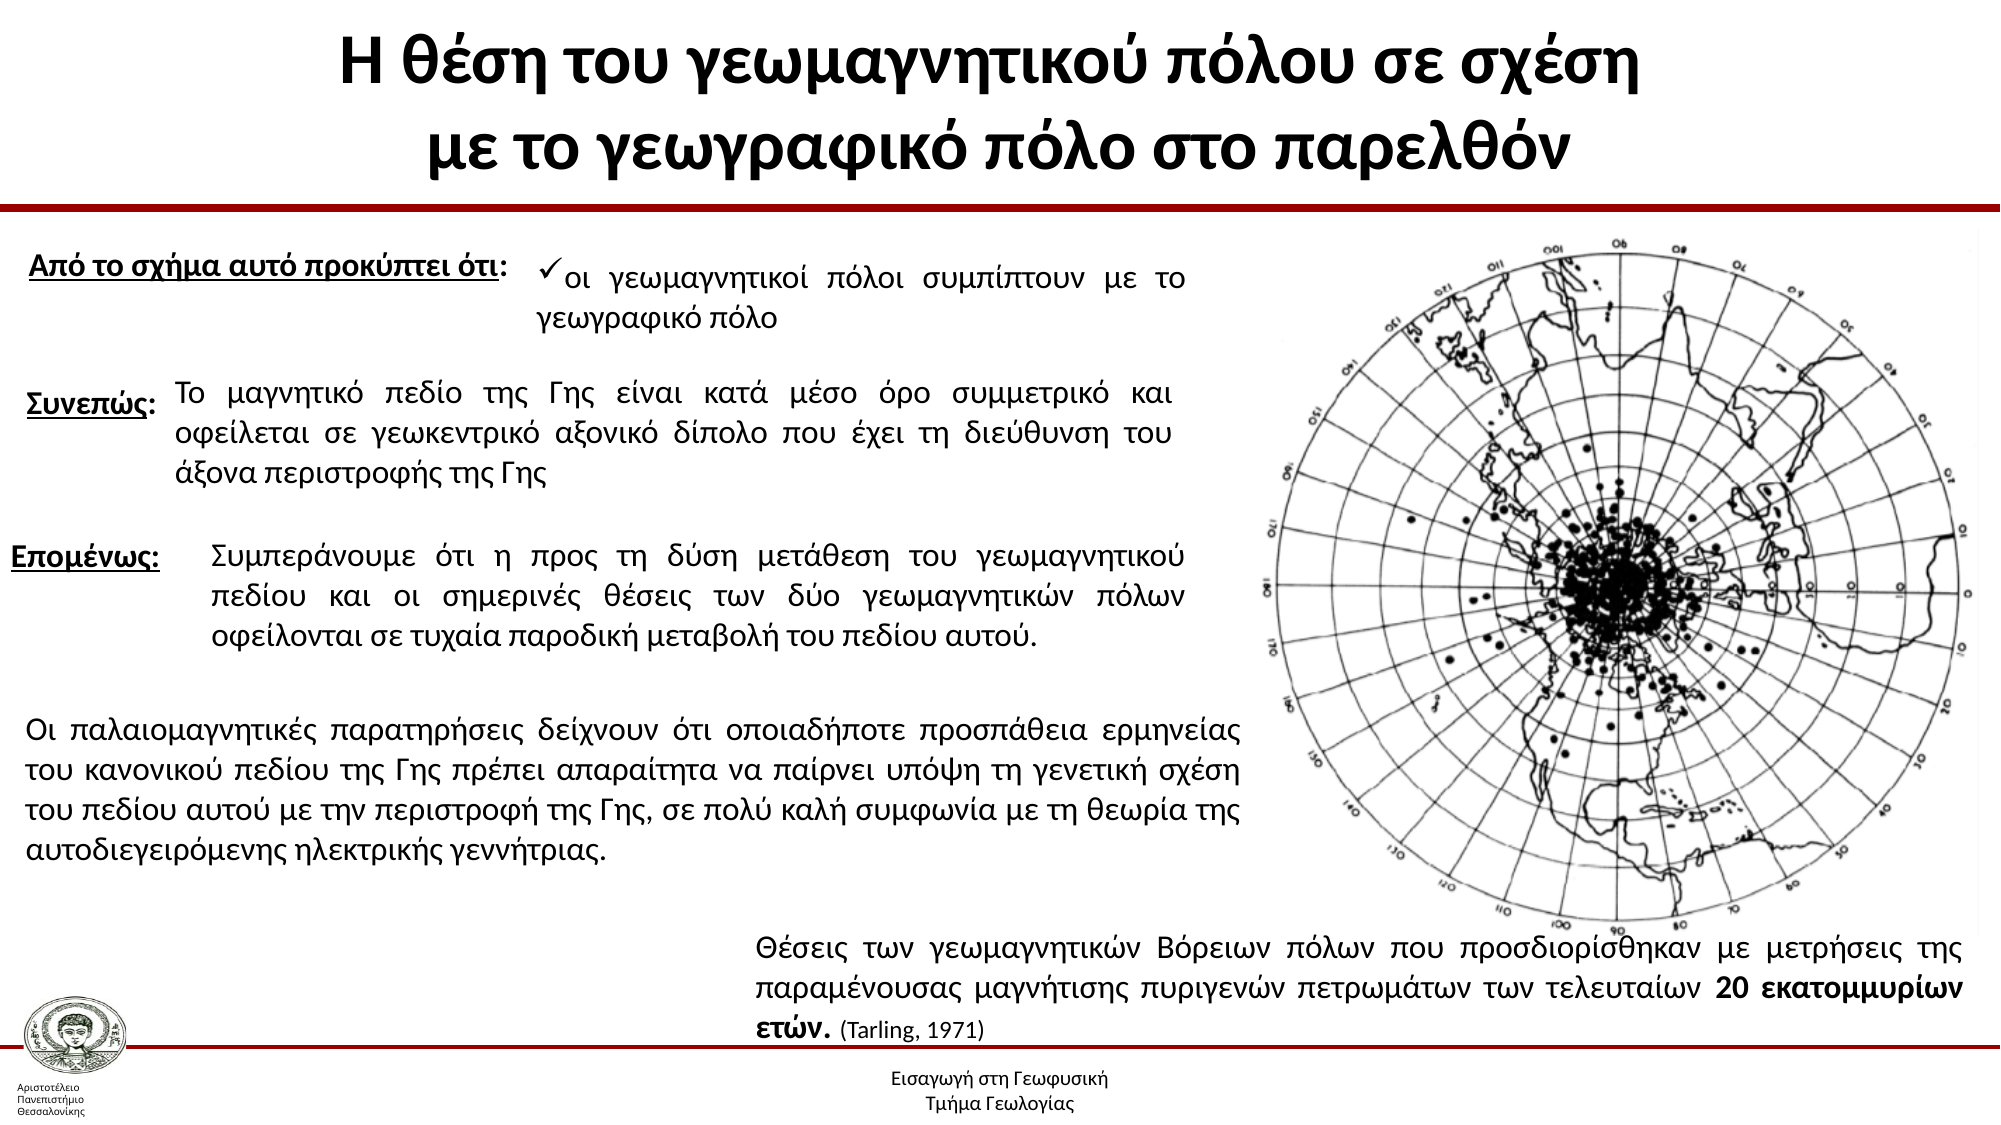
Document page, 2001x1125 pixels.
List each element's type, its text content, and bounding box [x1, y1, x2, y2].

text_box Οι παλαιομαγνητικές παρατηρήσεις δείχνουν ότι οποιαδήποτε προσπάθεια ερμηνείας του κανονικού πεδίου της Γης πρέπει απαραίτητα να παίρνει υπόψη τη γενετική σχέση του πεδίου αυτού με την περιστροφή της Γης, σε πολύ καλή συμφωνία με τη θεωρία της αυτοδιεγειρόμενης ηλεκτρικής γεννήτριας. [10, 700, 1252, 875]
text_box Συμπεράνουμε ότι η προς τη δύση μετάθεση του γεωμαγνητικού πεδίου και οι σημερινές θέσεις των δύο γεωμαγνητικών πόλων οφείλονται σε τυχαία παροδική μεταβολή του πεδίου αυτού. [196, 526, 1202, 661]
picture [1257, 229, 1980, 936]
text_box οι γεωμαγνητικοί πόλοι συμπίπτουν με το γεωγραφικό πόλο [522, 248, 1202, 343]
text_box Συνεπώς: [11, 374, 160, 429]
title Η θέση του γεωμαγνητικού πόλου σε σχέση με το γεωγραφικό πόλο στο παρελθόν [99, 4, 1900, 192]
text_box Από το σχήμα αυτό προκύπτει ότι: [13, 235, 524, 291]
picture [23, 996, 127, 1074]
text_box Επομένως: [0, 526, 176, 582]
text_box Το μαγνητικό πεδίο της Γης είναι κατά μέσο όρο συμμετρικό και οφείλεται σε γεωκεντρικό αξονικό δίπολο που έχει τη διεύθυνση του άξονα περιστροφής της Γης [160, 363, 1189, 498]
text_box Θέσεις των γεωμαγνητικών Βόρειων πόλων που προσδιορίσθηκαν με μετρήσεις της παραμένουσας μαγνήτισης πυριγενών πετρωμάτων των τελευταίων 20 εκατομμυρίων ετών. (Tarling, 1971) [740, 918, 1979, 1053]
